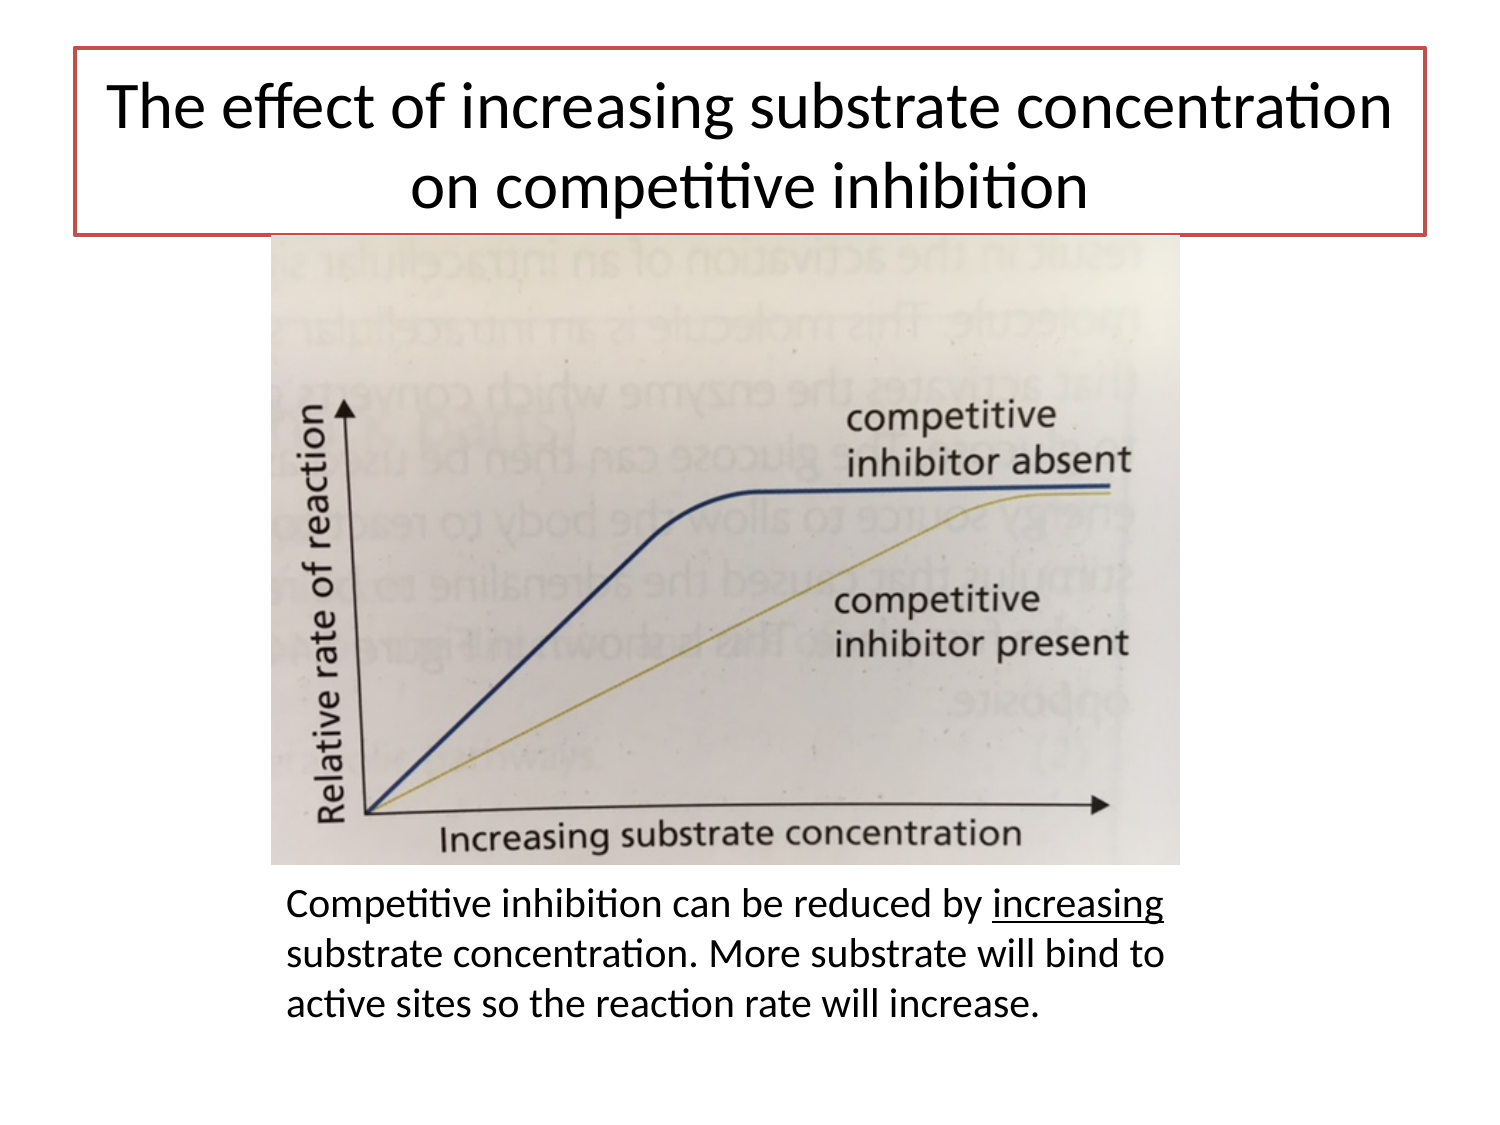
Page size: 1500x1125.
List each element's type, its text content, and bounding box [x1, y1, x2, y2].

title The effect of increasing substrate concentration on competitive inhibition [73, 46, 1427, 237]
picture [271, 234, 1180, 866]
text_box Competitive inhibition can be reduced by increasing substrate concentration. More substrate will bind to active sites so the reaction rate will increase. [271, 868, 1213, 1034]
